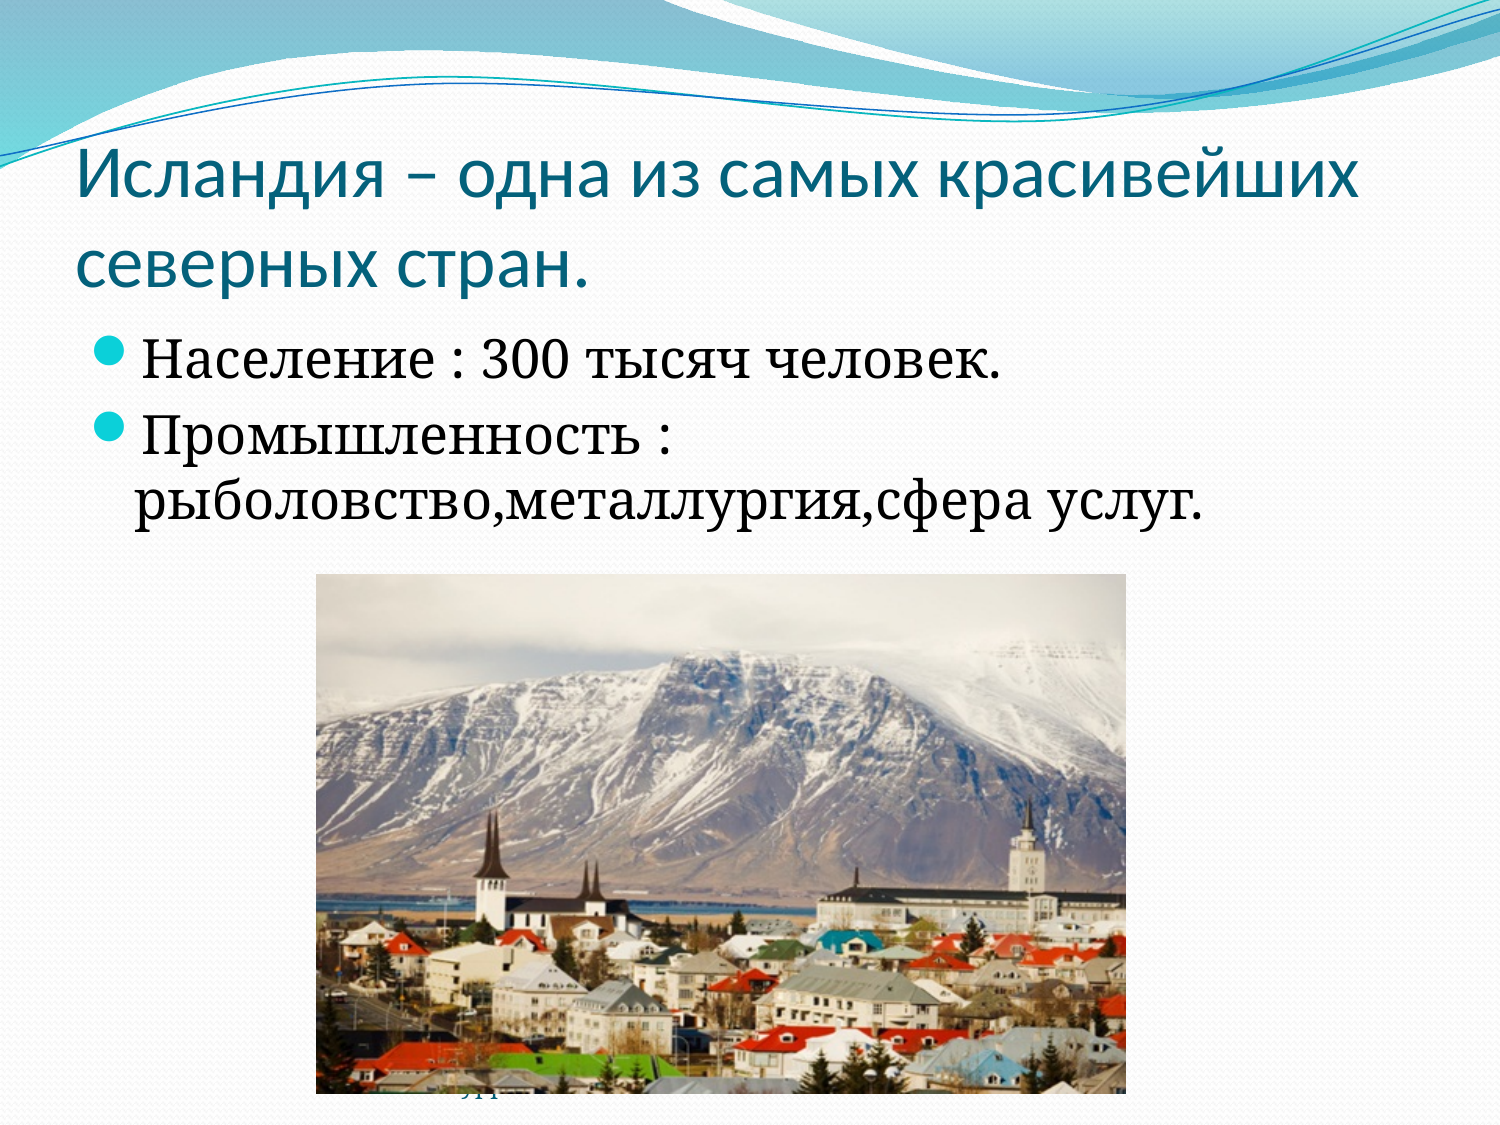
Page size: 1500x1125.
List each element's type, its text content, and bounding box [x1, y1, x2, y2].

footer Myppt.ru [1126, 576, 1132, 1038]
picture [316, 573, 1126, 1094]
footer Myppt.ru [309, 575, 316, 1038]
title Исландия – одна из самых красивейших северных стран. [75, 115, 1425, 303]
list Население : 300 тысяч человек. Промышленность : рыболовство,металлургия,сфера услуг. [75, 317, 1425, 1038]
